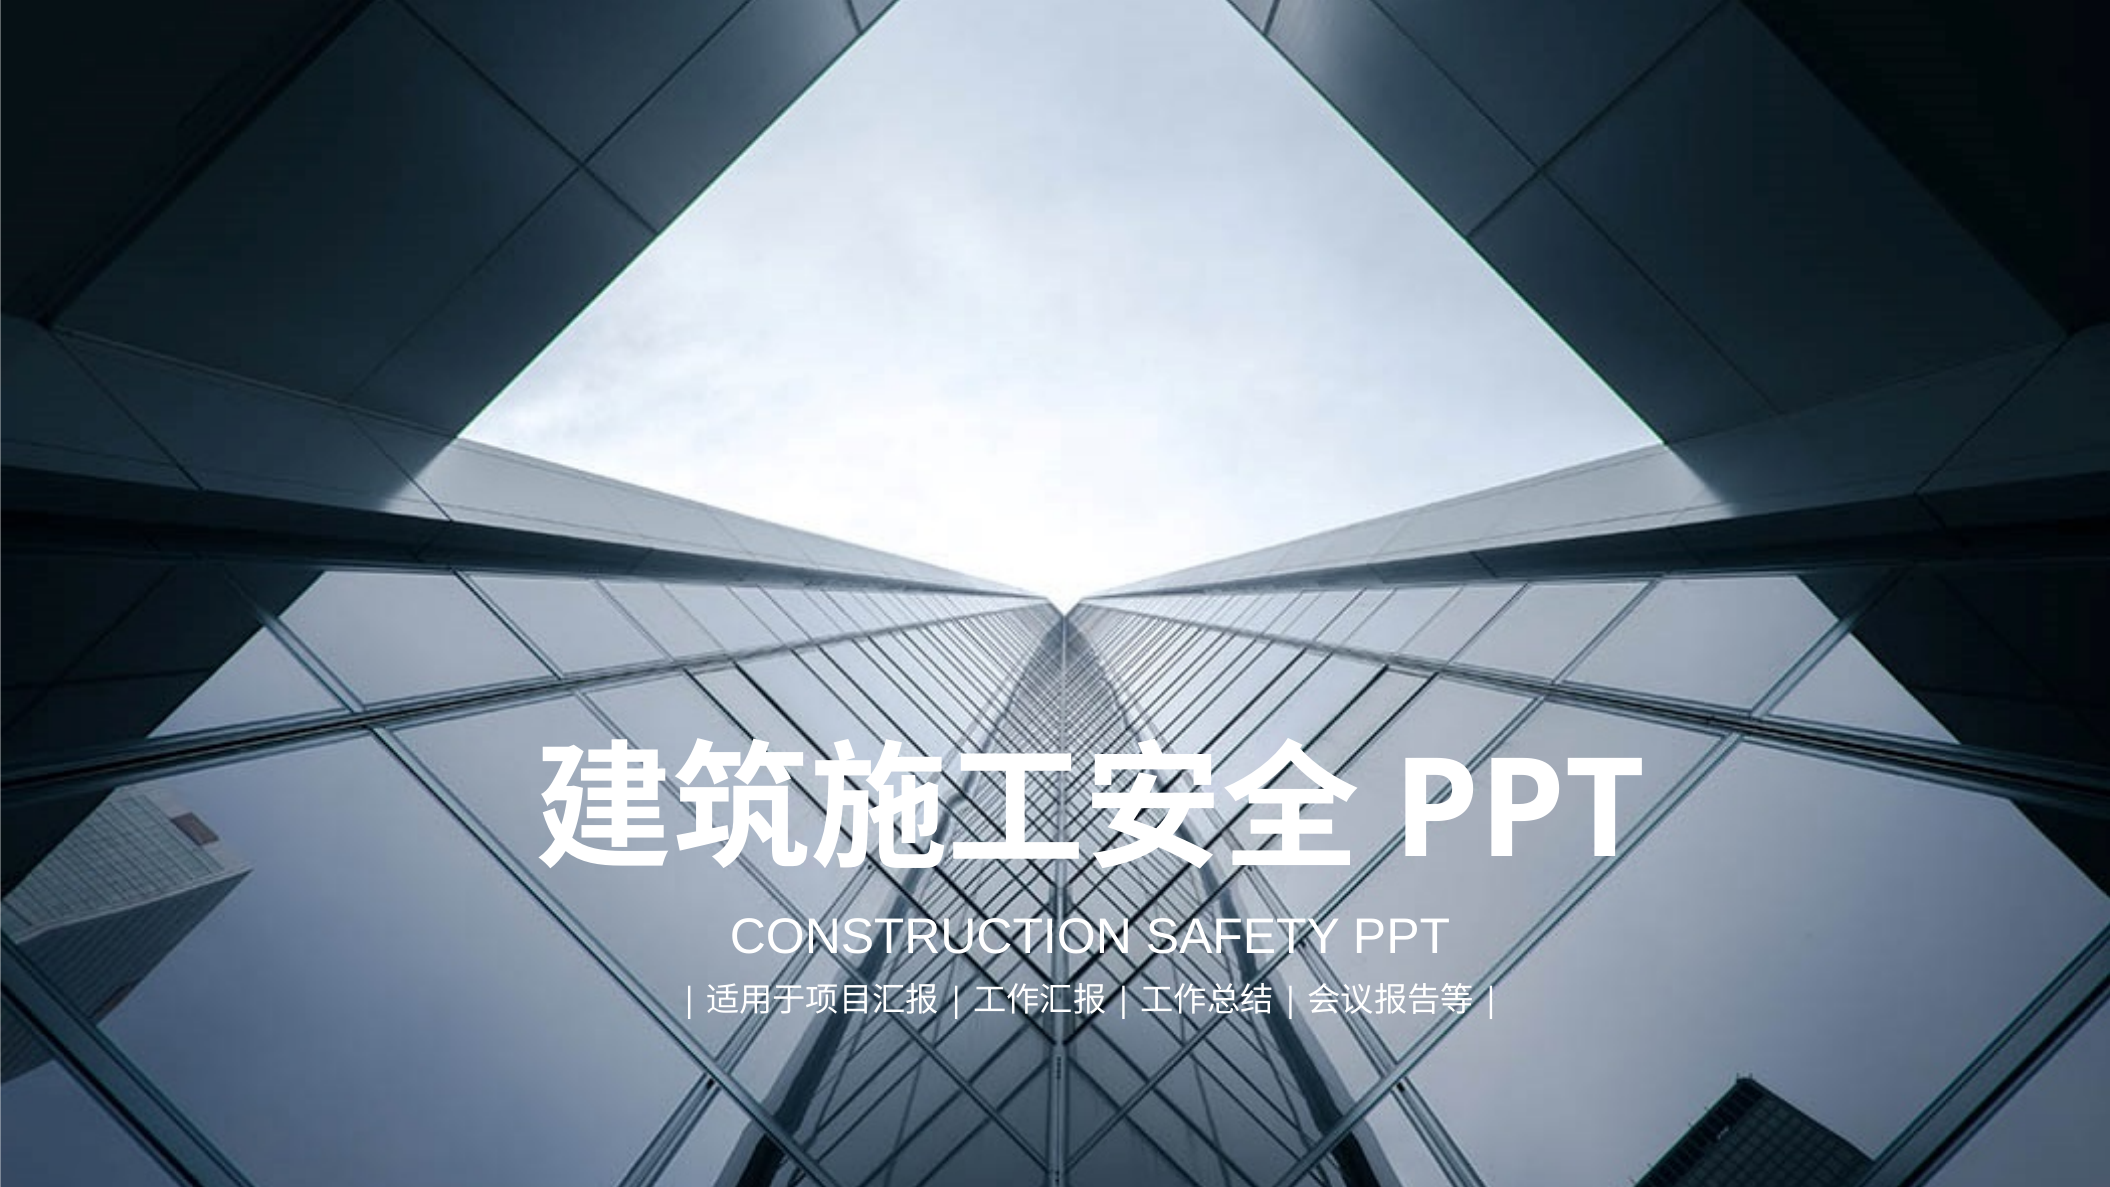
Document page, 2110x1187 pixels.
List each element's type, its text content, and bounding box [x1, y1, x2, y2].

text_box 建筑施工安全PPT [475, 711, 1705, 892]
text_box |适用于项目汇报|工作汇报|工作总结|会议报告等| [654, 971, 1526, 1026]
text_box CONSTRUCTION SAFETY PPT [629, 895, 1551, 971]
text_box [0, 0, 2110, 1187]
